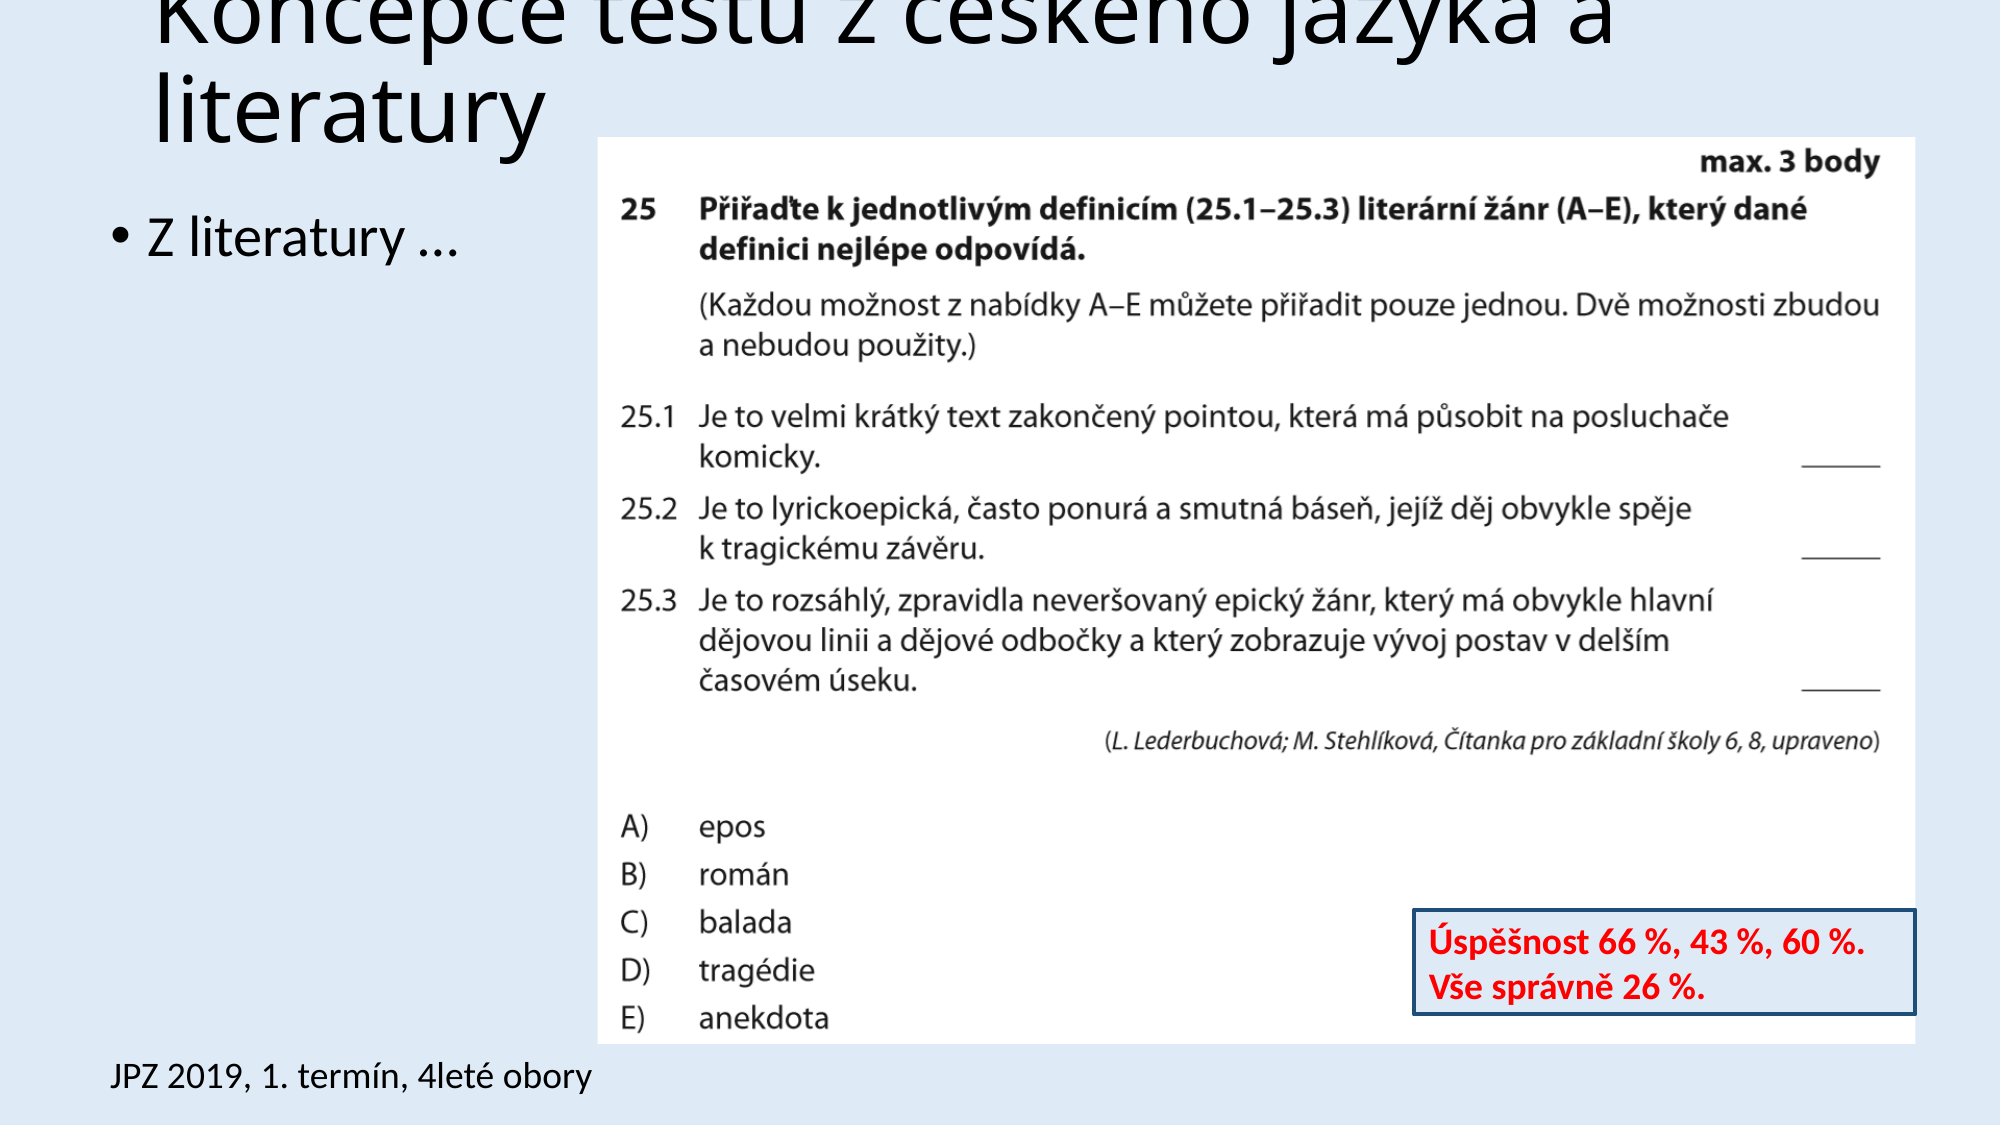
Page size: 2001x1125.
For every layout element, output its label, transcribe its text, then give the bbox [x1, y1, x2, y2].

list Z literatury … [95, 198, 537, 913]
picture [597, 137, 1916, 1044]
text_box Úspěšnost % [1916, 593, 1924, 654]
text_box JPZ 2019, 1. termín, 4leté obory [95, 1043, 1062, 1104]
title Koncepce testu z českého jazyka a literatury [137, 0, 1863, 173]
